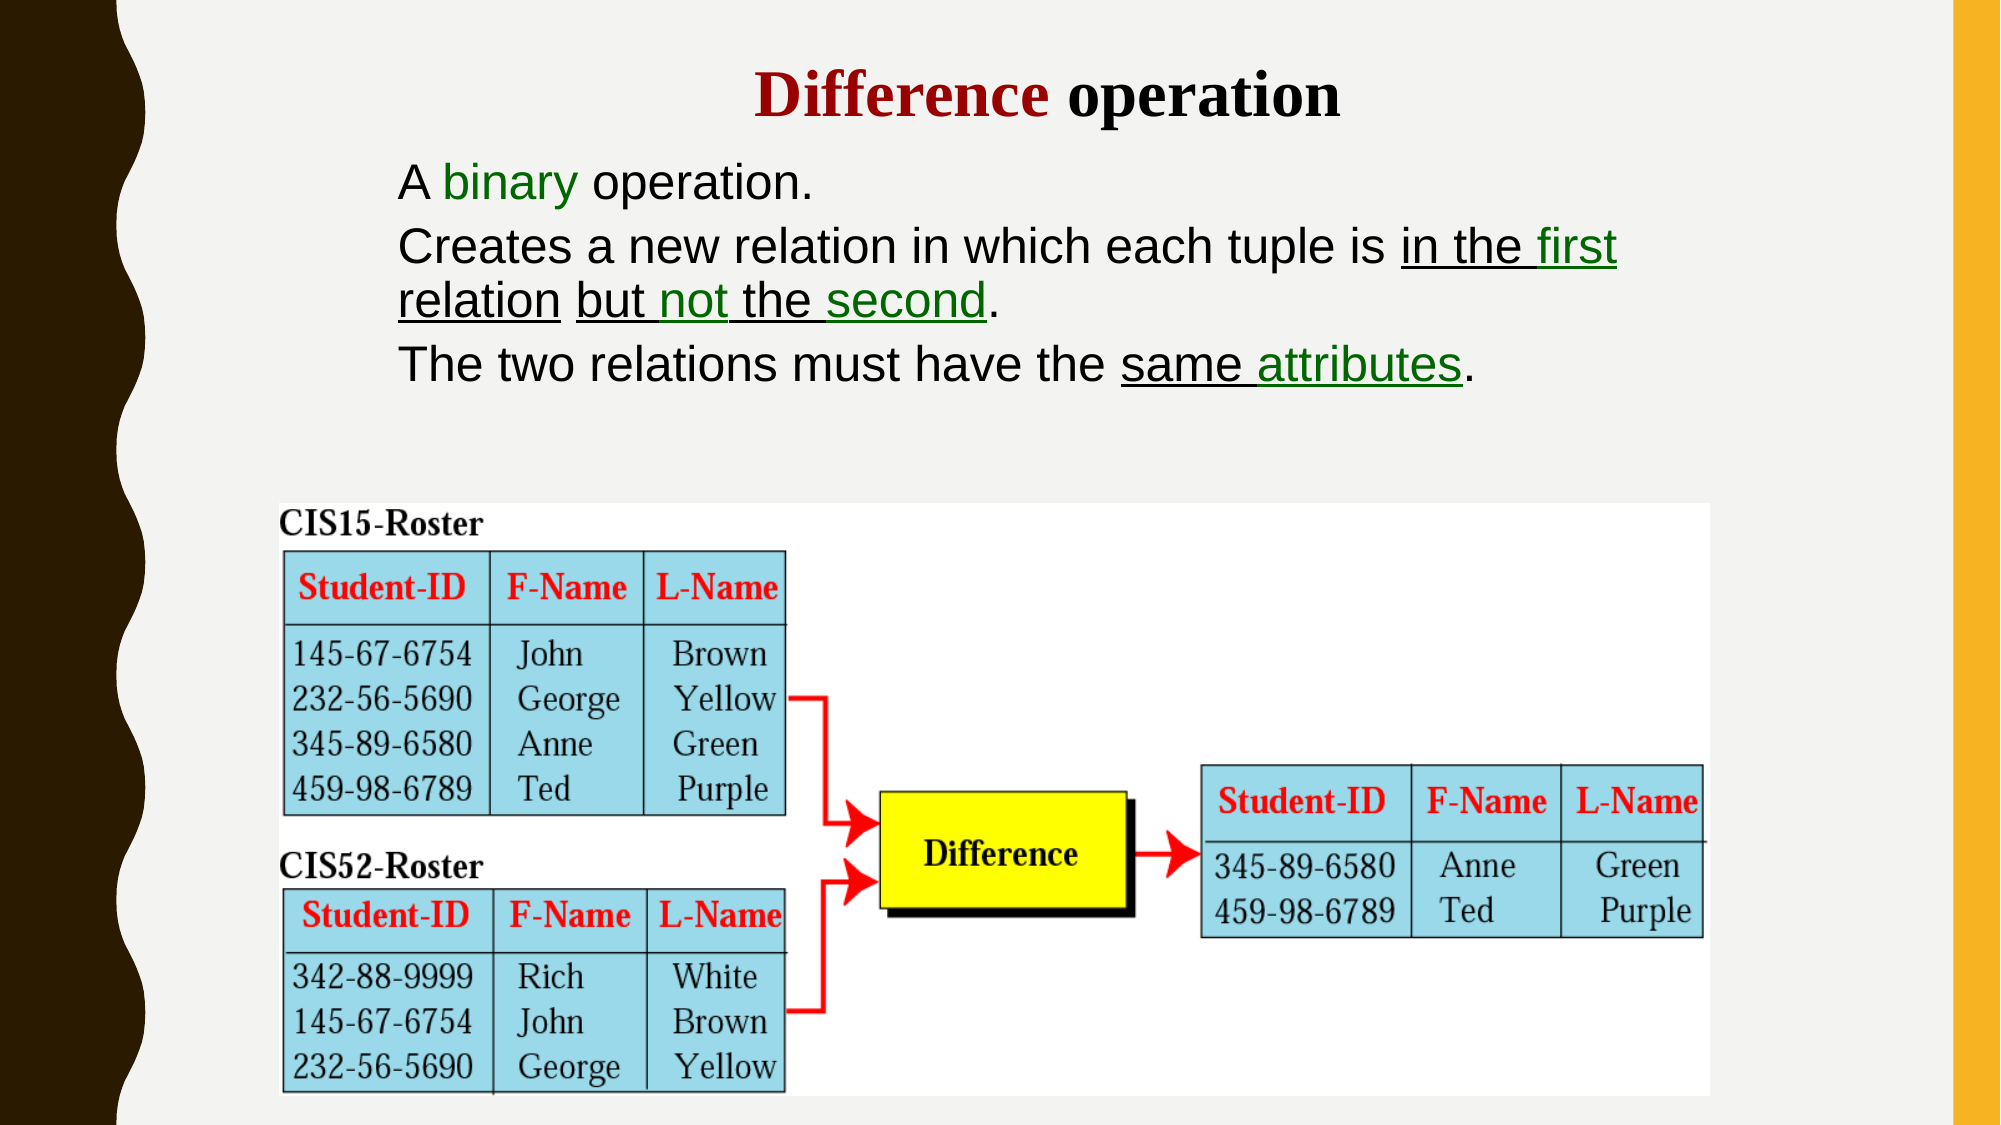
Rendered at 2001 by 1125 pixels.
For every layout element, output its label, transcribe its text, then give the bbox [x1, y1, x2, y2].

text_box Difference operation [740, 42, 1358, 138]
picture [279, 503, 1710, 1096]
text_box A binary operation. Creates a new relation in which each tuple is in the first relation but not the second. The two relations must have the same attributes. [326, 148, 1723, 409]
